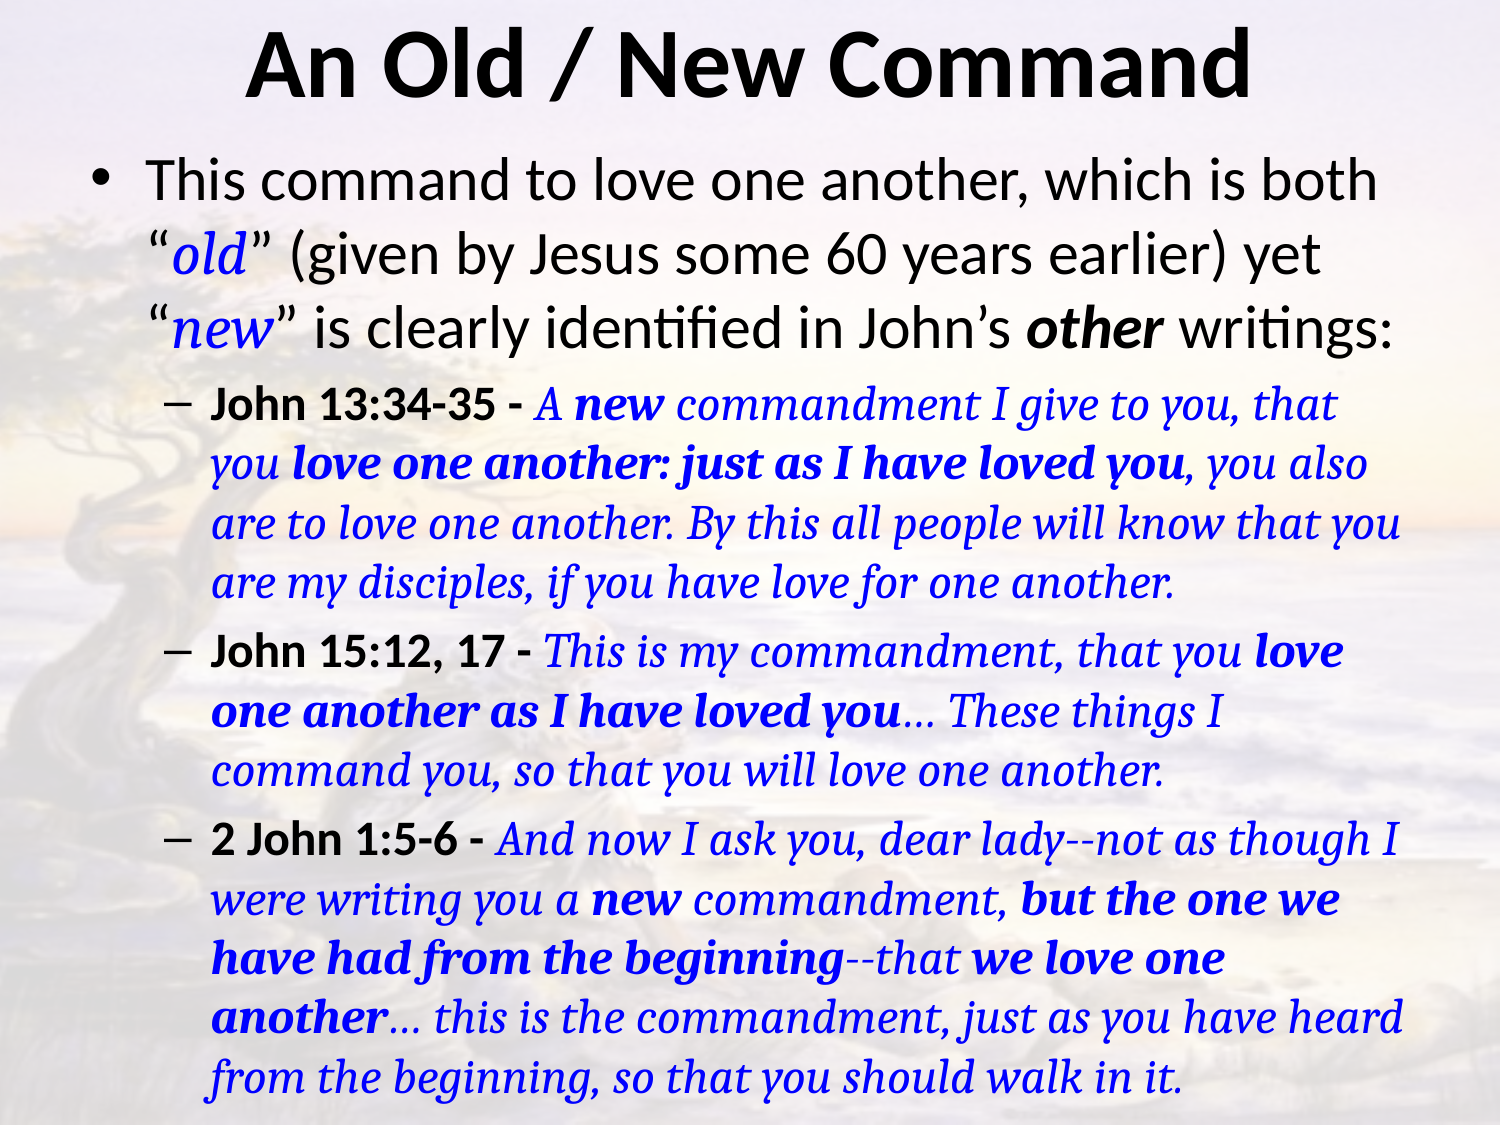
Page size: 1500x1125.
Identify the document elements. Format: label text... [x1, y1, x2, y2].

list This command to love one another, which is both “old” (given by Jesus some 60 years earlier) yet “new” is clearly identified in John’s other writings: John 13:34-35 - A new commandment I give to you, that you love one another: just as I have loved you, you also are to love one another. By this all people will know that you are my disciples, if you have love for one another. John 15:12, 17 - This is my commandment, that you love one another as I have loved you… These things I command you, so that you will love one another. 2 John 1:5-6 - And now I ask you, dear lady--not as though I were writing you a new commandment, but the one we have had from the beginning--that we love one another… this is the commandment, just as you have heard from the beginning, so that you should walk in it. [75, 131, 1425, 1125]
title An Old / New Command [0, 0, 1500, 132]
